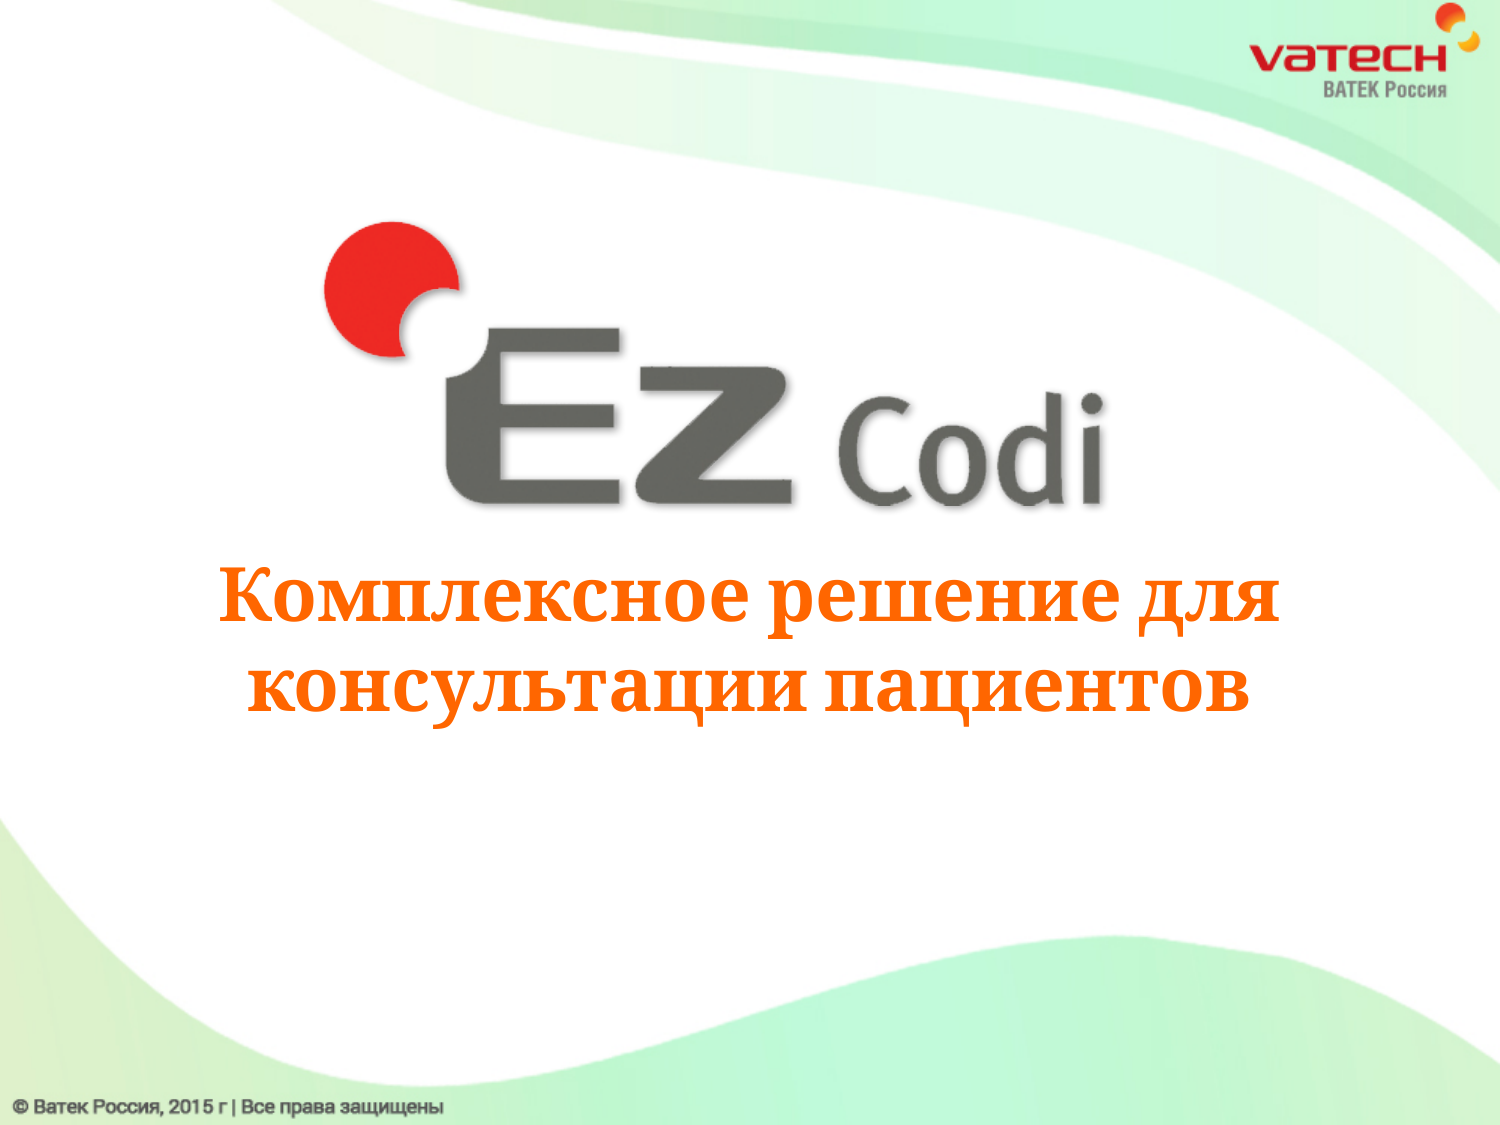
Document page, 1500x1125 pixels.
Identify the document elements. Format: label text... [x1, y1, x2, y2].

picture [0, 734, 1500, 1125]
picture [0, 0, 1500, 538]
text_box Комплексное решение для консультации пациентов [0, 538, 1500, 734]
